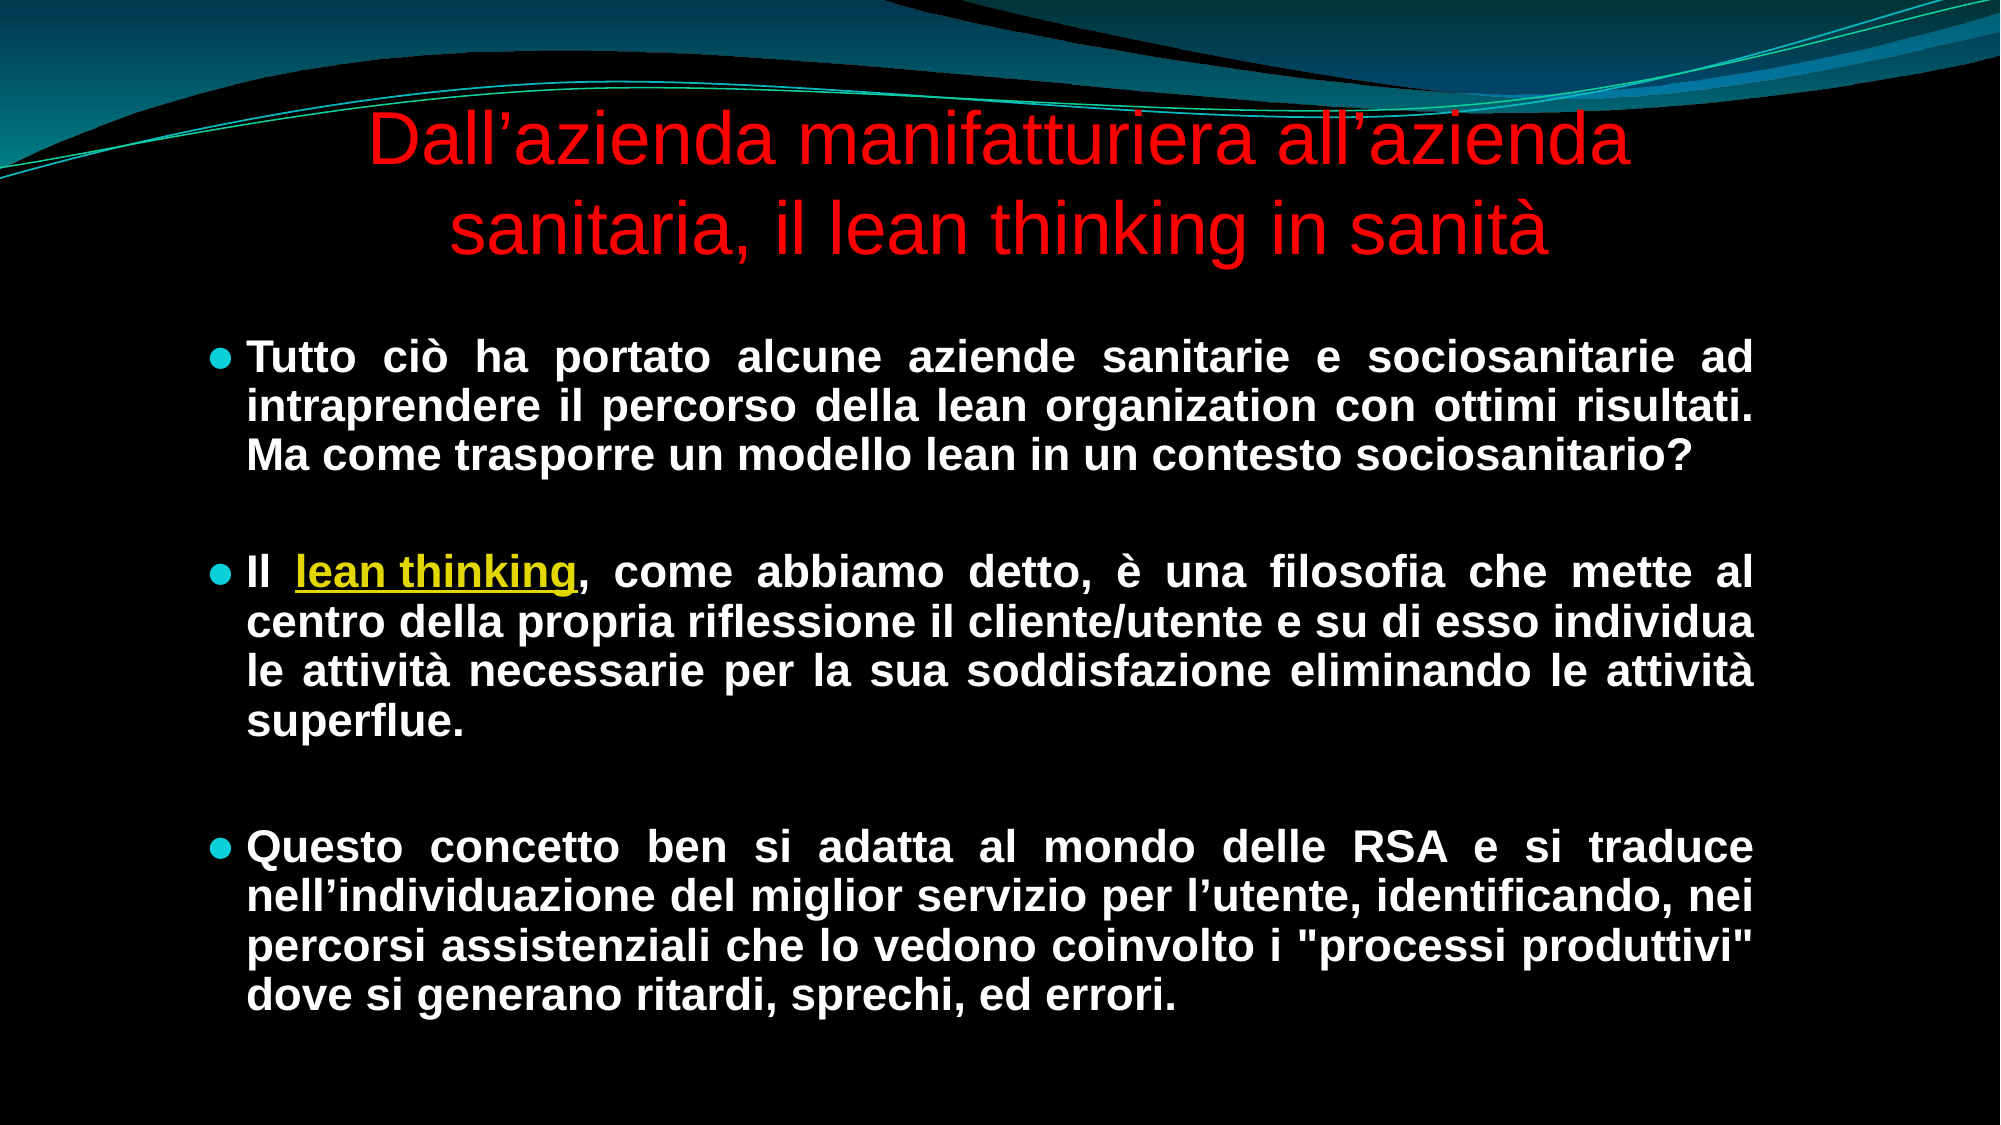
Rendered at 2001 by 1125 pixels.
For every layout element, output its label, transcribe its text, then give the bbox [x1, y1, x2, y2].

title Dall’azienda manifatturiera all’azienda sanitaria, il lean thinking in sanità [324, 82, 1675, 270]
list Tutto ciò ha portato alcune aziende sanitarie e sociosanitarie ad intraprendere il percorso della lean organization con ottimi risultati. Ma come trasporre un modello lean in un contesto sociosanitario? Il lean thinking, come abbiamo detto, è una filosofia che mette al centro della propria riflessione il cliente/utente e su di esso individua le attività necessarie per la sua soddisfazione eliminando le attività superflue. Questo concetto ben si adatta al mondo delle RSA e si traduce nell’individuazione del miglior servizio per l’utente, identificando, nei percorsi assistenziali che lo vedono coinvolto i "processi produttivi" dove si generano ritardi, sprechi, ed errori. [186, 325, 1771, 1046]
